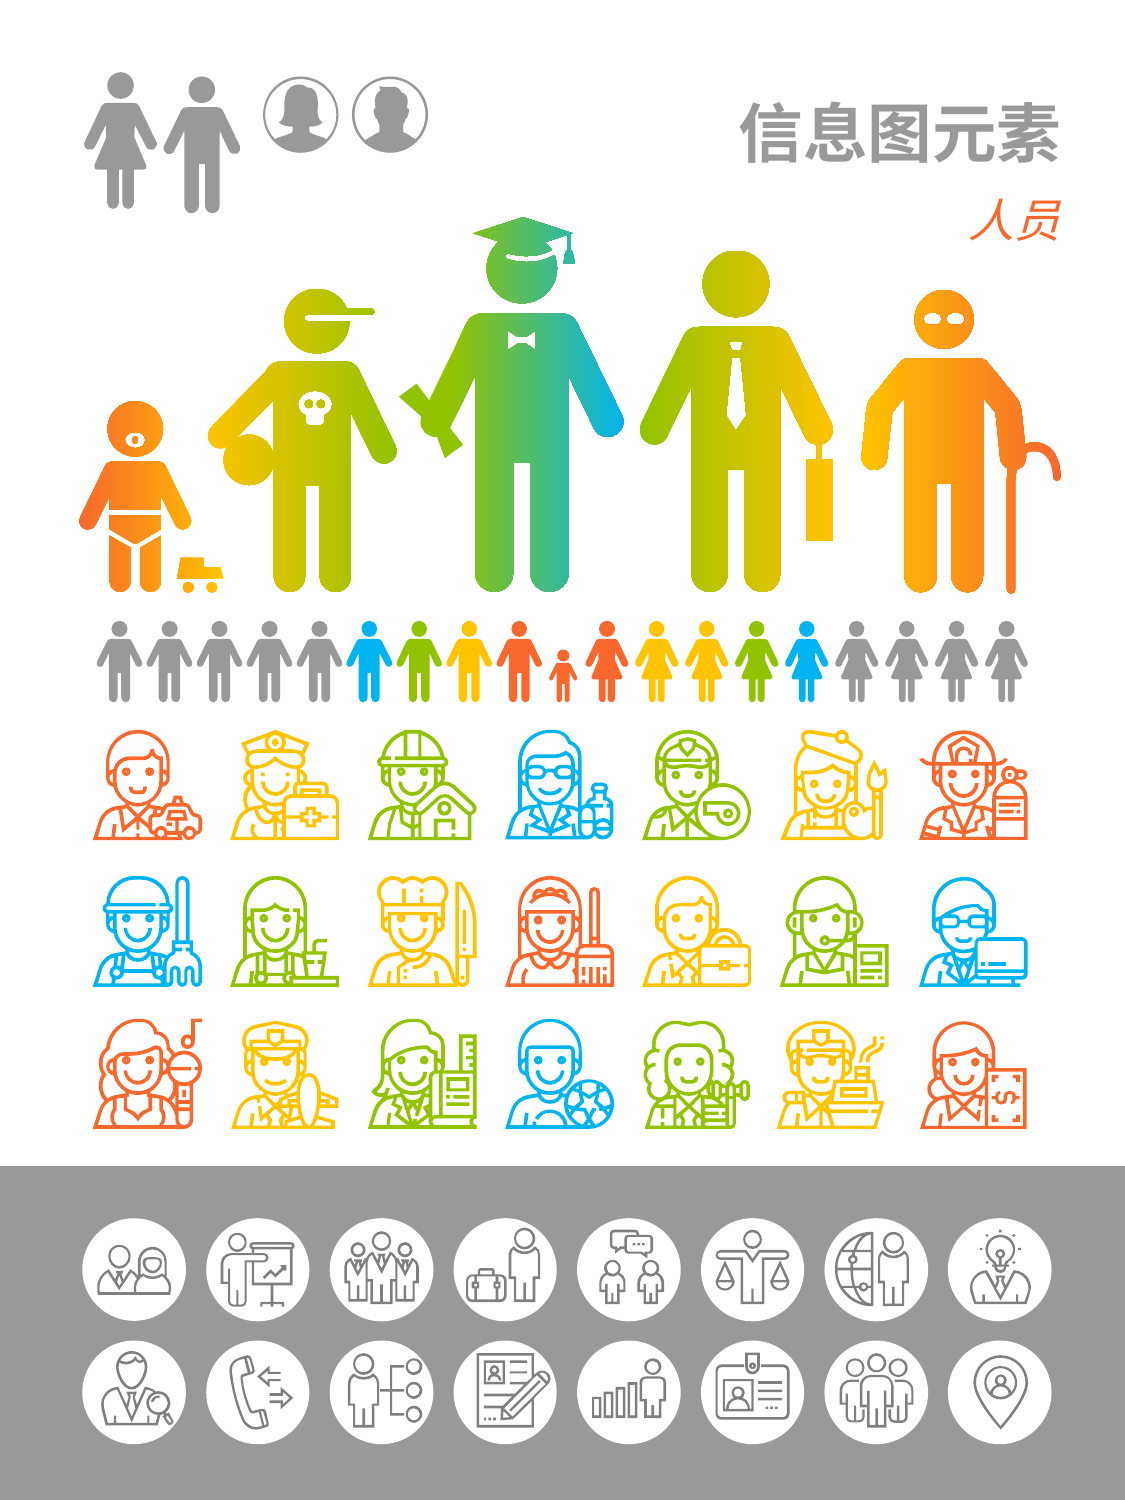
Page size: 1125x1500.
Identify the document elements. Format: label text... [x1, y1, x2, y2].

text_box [445, 620, 493, 703]
text_box [206, 581, 218, 593]
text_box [918, 877, 1028, 987]
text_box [82, 1340, 186, 1445]
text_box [453, 1218, 557, 1322]
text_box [345, 620, 393, 703]
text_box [230, 875, 339, 987]
title 信息图元素 [599, 77, 1062, 195]
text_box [577, 1340, 681, 1445]
text_box [177, 557, 224, 579]
text_box [182, 581, 194, 593]
text_box [207, 361, 397, 592]
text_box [162, 76, 241, 214]
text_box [919, 1021, 1027, 1129]
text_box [779, 875, 889, 987]
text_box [505, 1018, 615, 1129]
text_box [367, 729, 477, 841]
text_box [109, 515, 161, 544]
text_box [934, 620, 979, 703]
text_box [947, 1218, 1052, 1322]
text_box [329, 1218, 434, 1322]
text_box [230, 729, 339, 841]
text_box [263, 76, 339, 153]
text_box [700, 1218, 805, 1322]
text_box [700, 1340, 805, 1445]
text_box [284, 288, 375, 354]
list 人员 [853, 198, 1061, 253]
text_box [231, 1020, 339, 1129]
text_box [914, 290, 974, 349]
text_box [83, 72, 158, 209]
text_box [824, 1340, 929, 1445]
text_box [206, 1340, 310, 1445]
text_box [584, 620, 630, 703]
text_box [642, 875, 751, 987]
text_box [107, 401, 164, 457]
text_box [473, 217, 575, 304]
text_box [146, 620, 193, 703]
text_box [734, 620, 780, 703]
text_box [92, 729, 203, 841]
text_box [834, 620, 879, 703]
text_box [548, 649, 578, 703]
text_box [918, 730, 1028, 840]
text_box [109, 535, 131, 592]
text_box [79, 461, 192, 530]
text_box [96, 620, 144, 703]
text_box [577, 1218, 681, 1322]
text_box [296, 620, 343, 703]
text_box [776, 1020, 884, 1129]
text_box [246, 620, 293, 703]
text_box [884, 620, 929, 703]
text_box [351, 76, 429, 153]
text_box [643, 1020, 750, 1129]
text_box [634, 620, 680, 703]
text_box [505, 875, 615, 987]
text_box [453, 1340, 557, 1445]
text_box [92, 875, 203, 987]
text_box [329, 1340, 434, 1445]
text_box [861, 358, 1062, 594]
text_box [398, 313, 624, 592]
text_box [196, 620, 243, 703]
text_box [702, 250, 770, 318]
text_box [780, 729, 889, 841]
text_box [639, 326, 833, 592]
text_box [684, 620, 730, 703]
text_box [395, 620, 443, 703]
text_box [947, 1340, 1052, 1445]
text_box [92, 1018, 203, 1129]
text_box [206, 1218, 310, 1322]
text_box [505, 729, 614, 840]
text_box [367, 875, 477, 987]
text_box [82, 1218, 186, 1321]
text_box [784, 620, 830, 703]
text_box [824, 1218, 929, 1322]
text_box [495, 620, 543, 703]
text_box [642, 729, 751, 841]
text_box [984, 620, 1029, 703]
text_box [140, 535, 161, 592]
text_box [367, 1018, 477, 1129]
